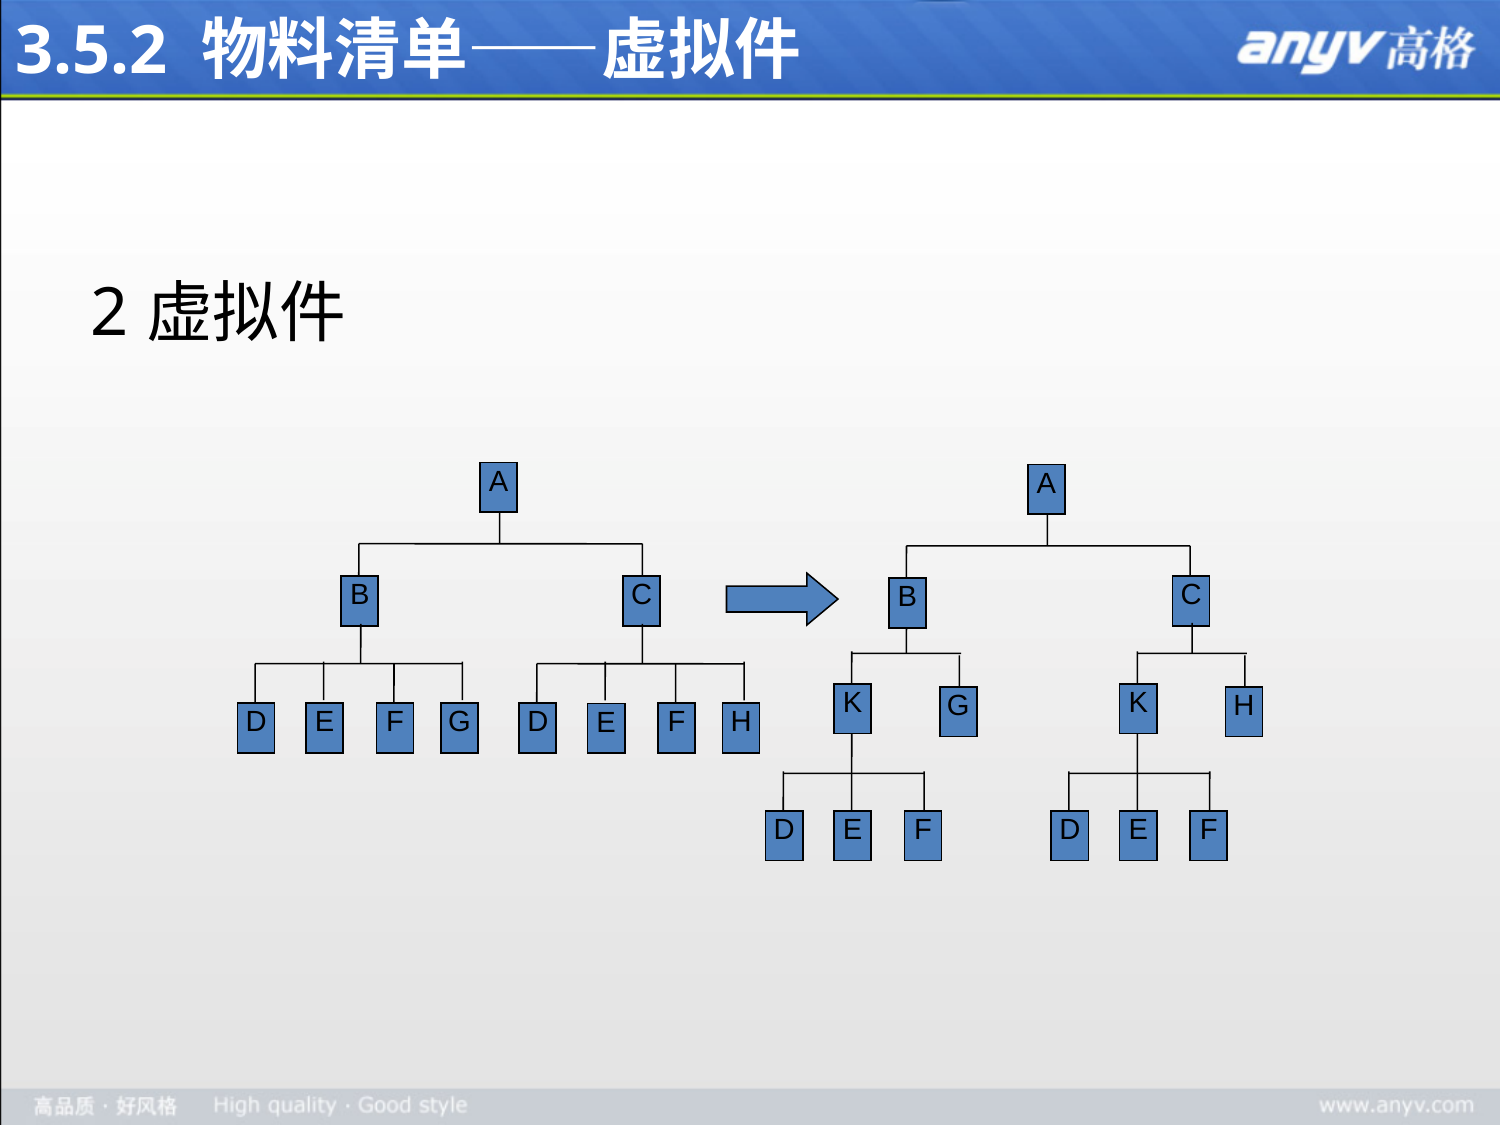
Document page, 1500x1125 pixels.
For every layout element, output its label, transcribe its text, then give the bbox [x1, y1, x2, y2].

list 虚拟件 [74, 262, 1426, 1006]
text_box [237, 462, 1263, 861]
picture [0, 0, 1500, 1125]
title 3.5.2 物料清单——虚拟件 [0, 0, 1351, 94]
